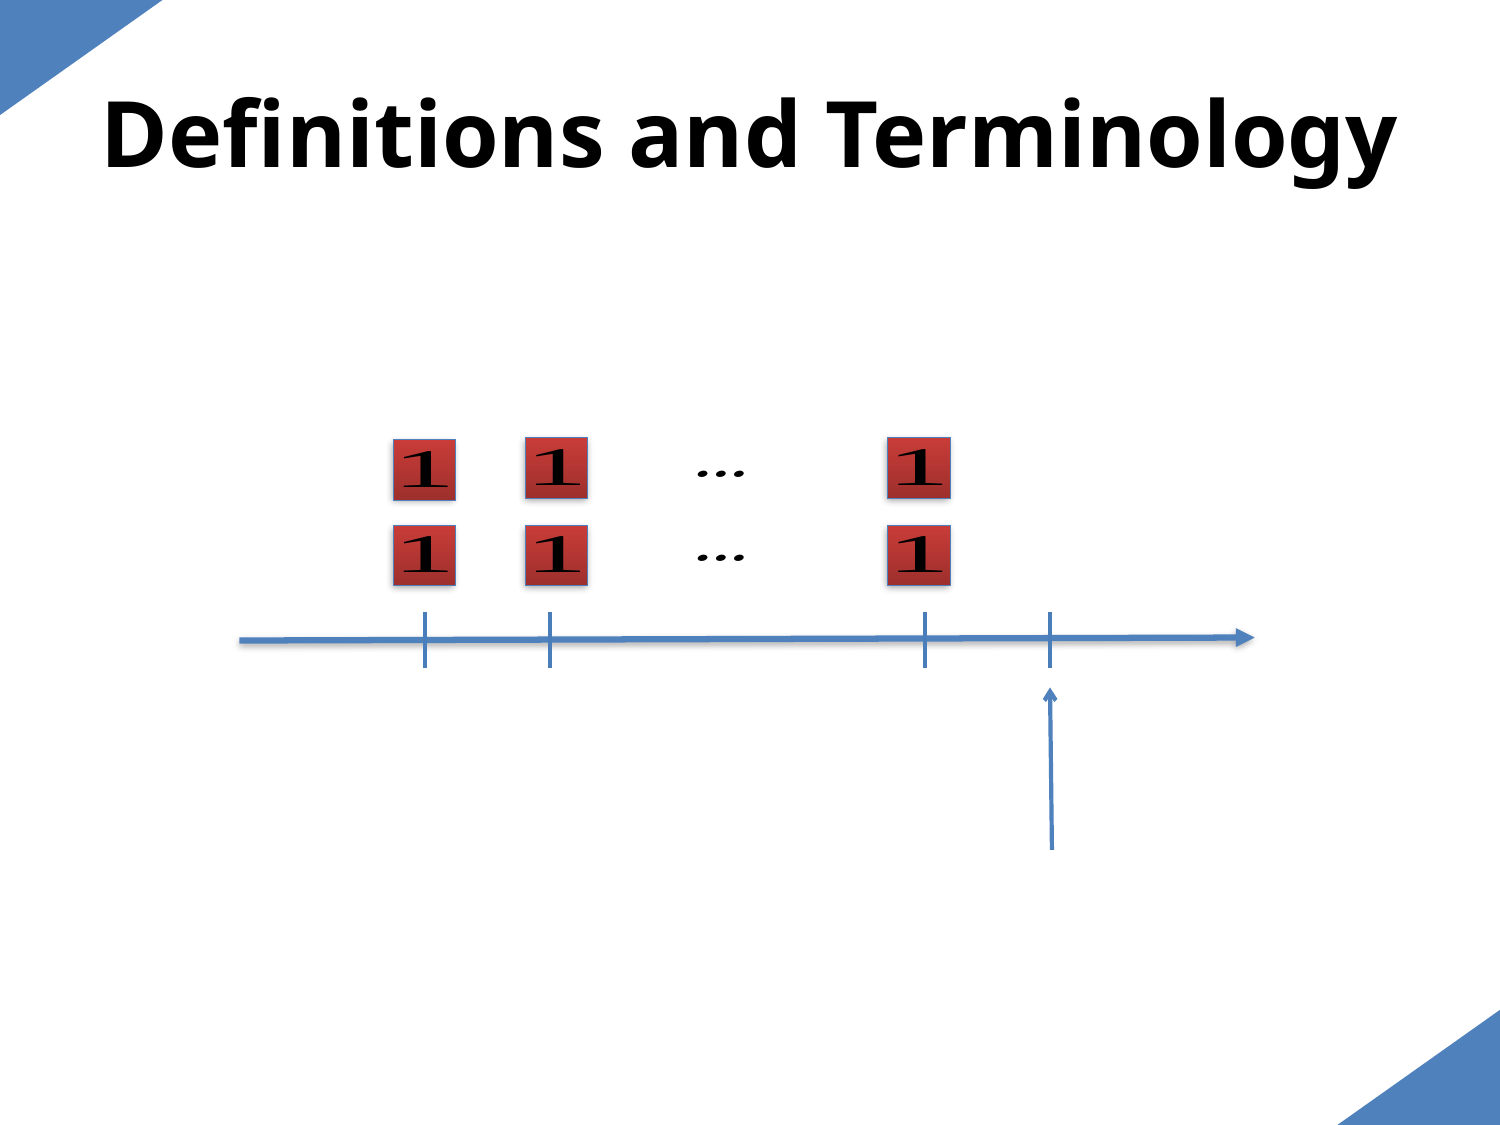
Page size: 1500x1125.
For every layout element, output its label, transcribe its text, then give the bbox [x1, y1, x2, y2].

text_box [429, 637, 545, 641]
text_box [554, 637, 920, 641]
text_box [1049, 687, 1053, 851]
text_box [239, 637, 420, 641]
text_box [929, 637, 1045, 641]
text_box [75, 245, 1388, 988]
text_box Definitions and Terminology [37, 37, 1463, 225]
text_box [1054, 637, 1255, 641]
